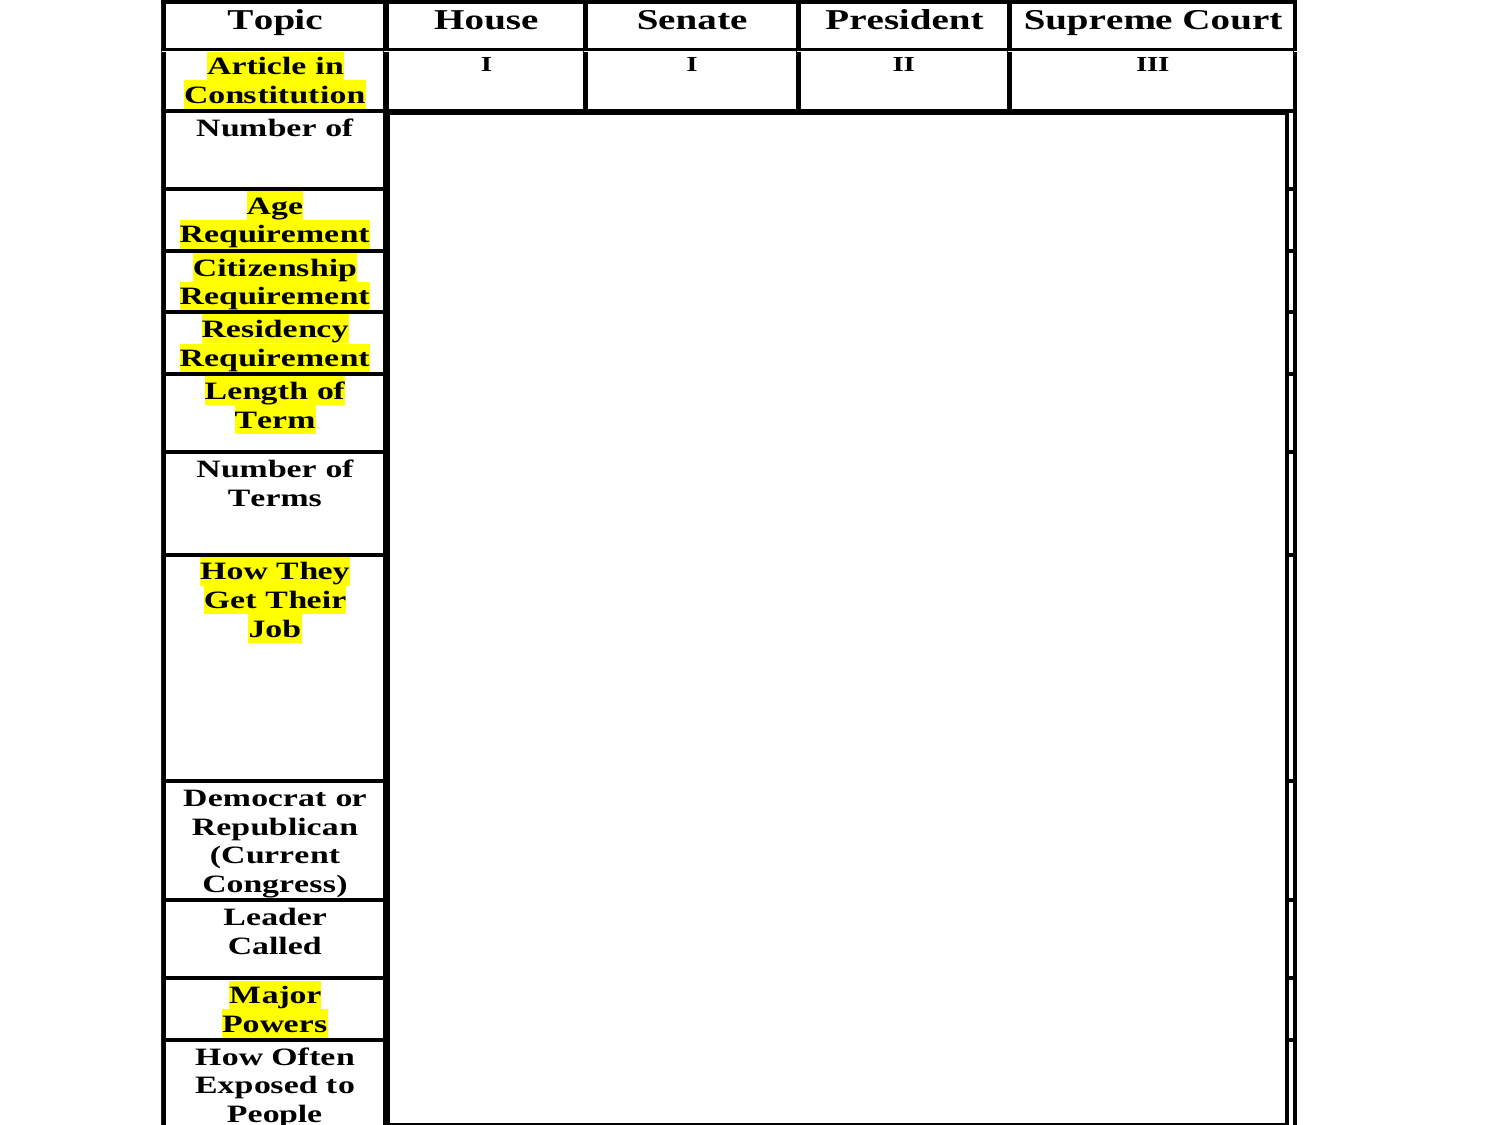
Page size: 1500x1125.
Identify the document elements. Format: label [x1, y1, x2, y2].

text_box [161, 0, 1297, 1125]
